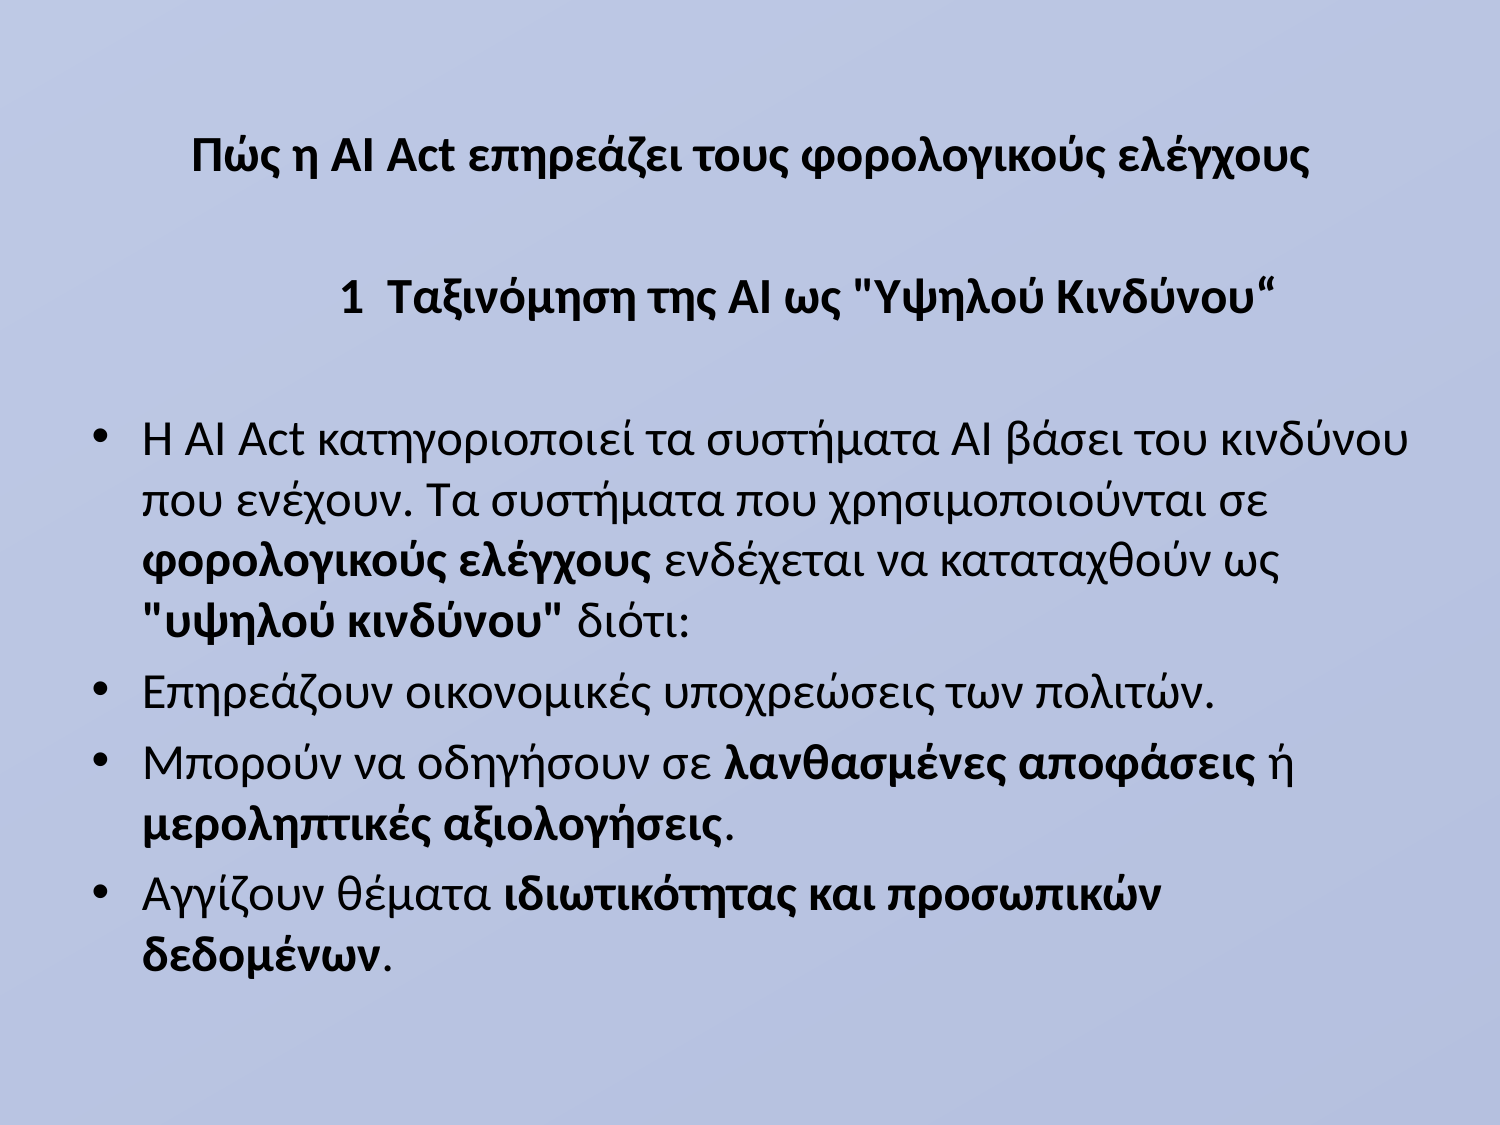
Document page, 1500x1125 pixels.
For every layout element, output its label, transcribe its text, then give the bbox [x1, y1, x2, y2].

list Πώς η AI Act επηρεάζει τους φορολογικούς ελέγχους 1 Ταξινόμηση της AI ως "Υψηλού Κινδύνου“ Η AI Act κατηγοριοποιεί τα συστήματα AI βάσει του κινδύνου που ενέχουν. Τα συστήματα που χρησιμοποιούνται σε φορολογικούς ελέγχους ενδέχεται να καταταχθούν ως "υψηλού κινδύνου" διότι: Επηρεάζουν οικονομικές υποχρεώσεις των πολιτών. Μπορούν να οδηγήσουν σε λανθασμένες αποφάσεις ή μεροληπτικές αξιολογήσεις. Αγγίζουν θέματα ιδιωτικότητας και προσωπικών δεδομένων. [76, 113, 1427, 1000]
